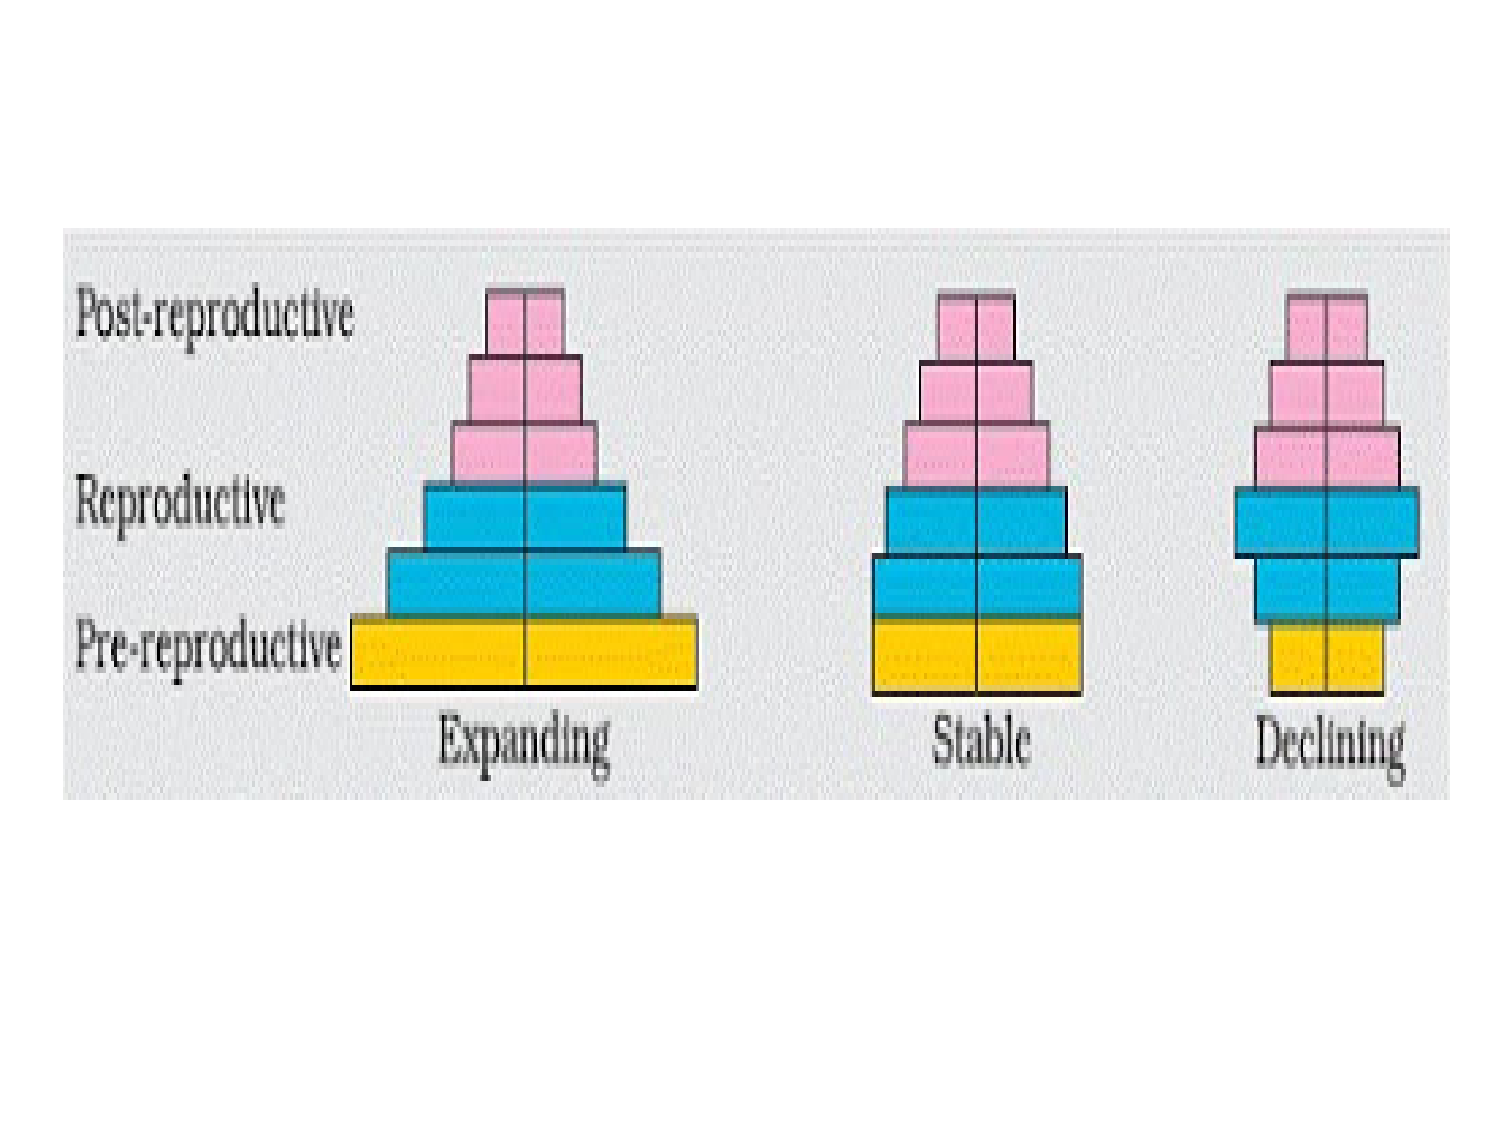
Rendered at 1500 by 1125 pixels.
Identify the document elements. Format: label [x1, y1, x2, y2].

picture [62, 228, 1451, 801]
